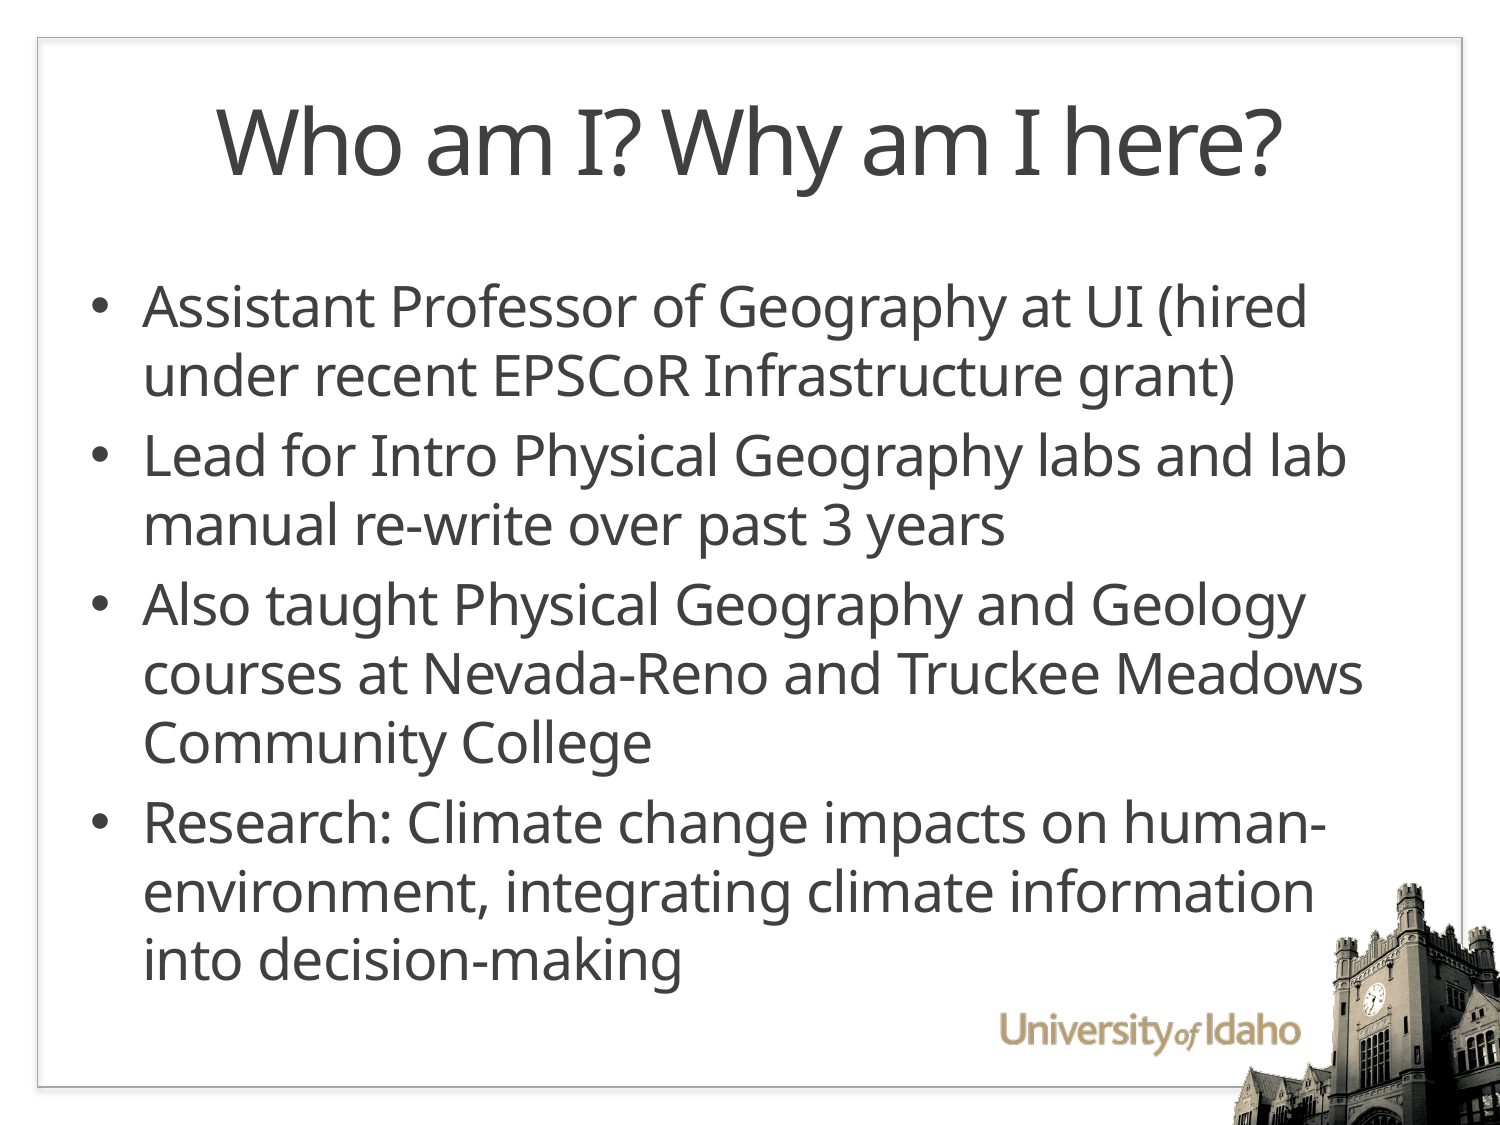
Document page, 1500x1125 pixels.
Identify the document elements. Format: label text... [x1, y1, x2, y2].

title Who am I? Why am I here? [75, 45, 1425, 233]
list Assistant Professor of Geography at UI (hired under recent EPSCoR Infrastructure grant) Lead for Intro Physical Geography labs and lab manual re-write over past 3 years Also taught Physical Geography and Geology courses at Nevada-Reno and Truckee Meadows Community College Research: Climate change impacts on human-environment, integrating climate information into decision-making [75, 262, 1425, 1005]
picture [1227, 882, 1500, 1125]
